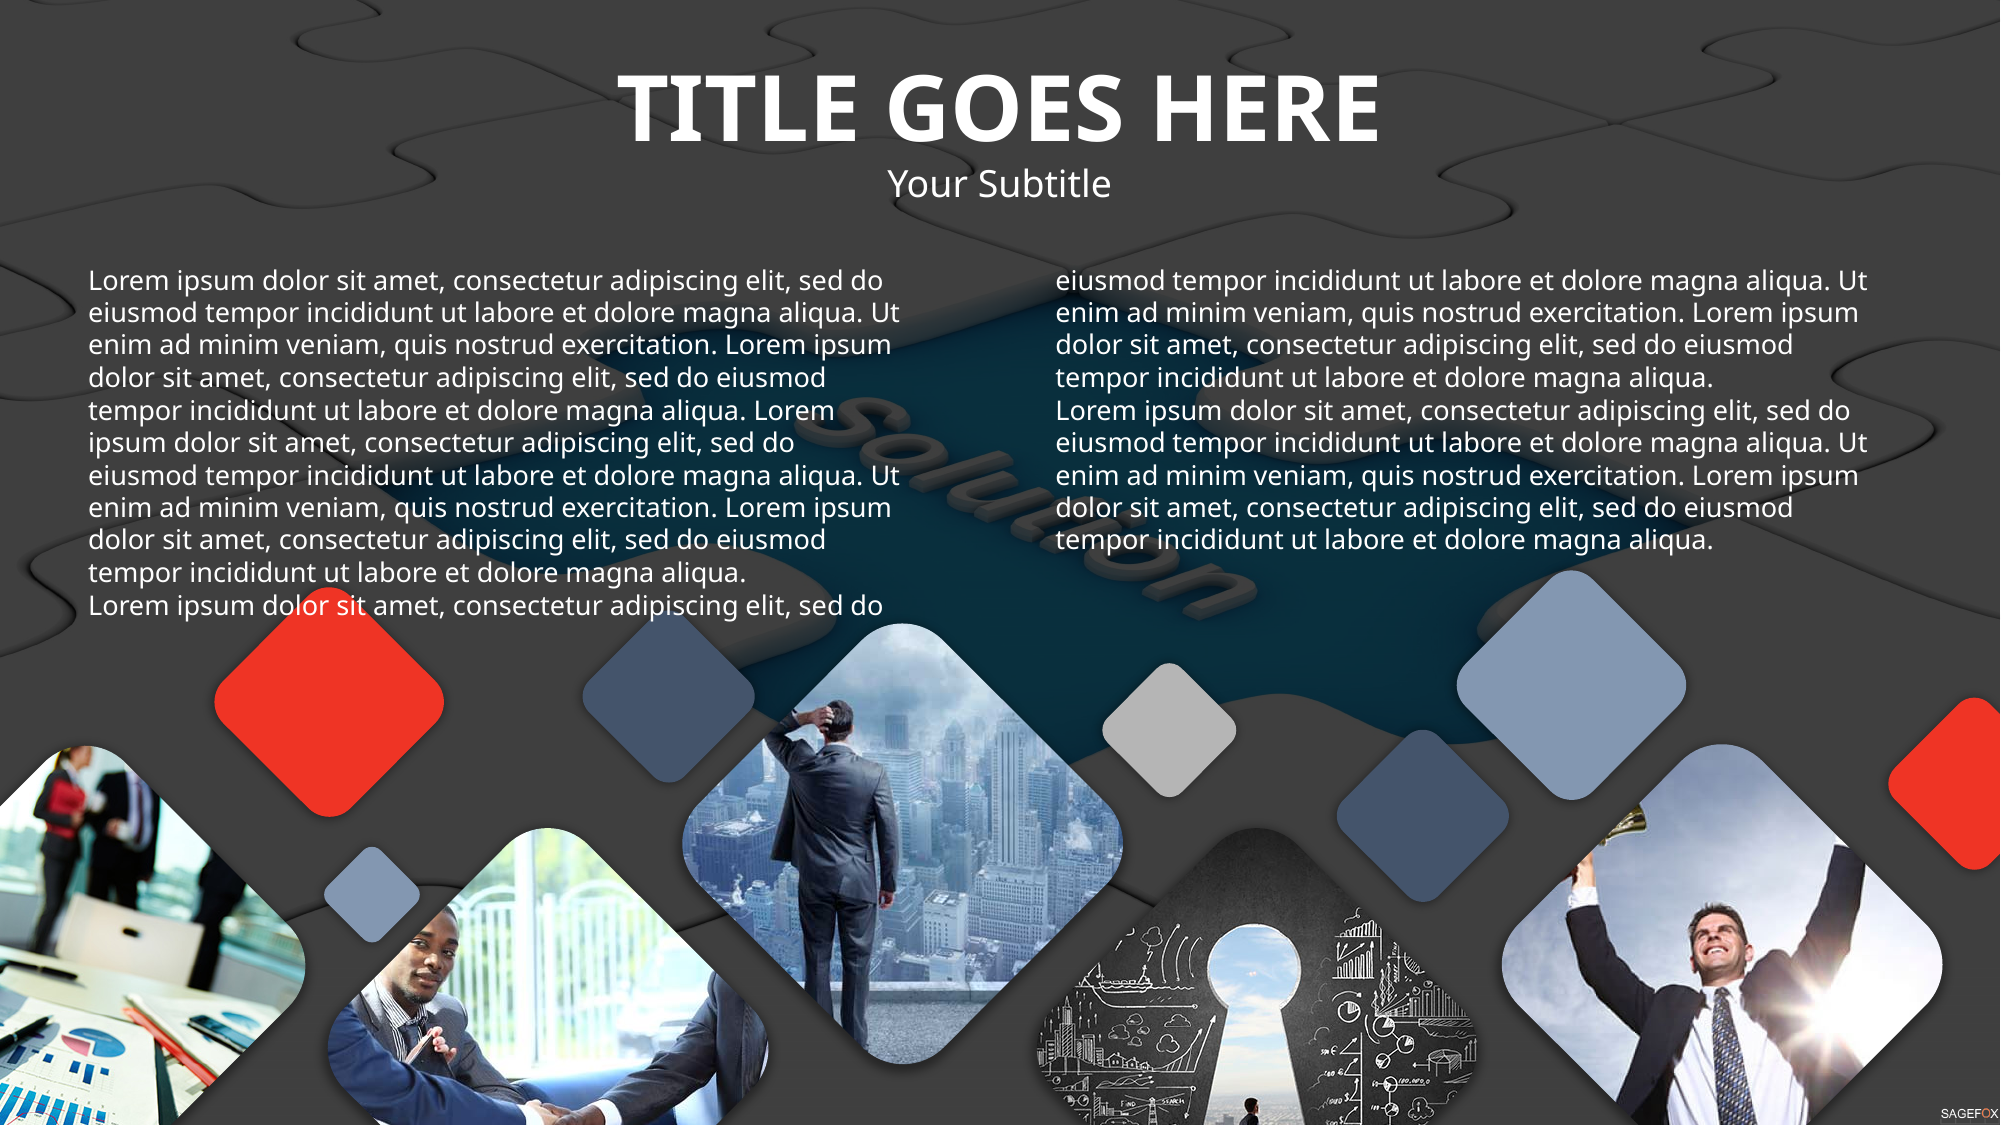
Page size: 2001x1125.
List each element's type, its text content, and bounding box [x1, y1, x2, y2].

picture [0, 0, 2001, 1125]
text_box [213, 643, 445, 818]
text_box Lorem ipsum dolor sit amet, consectetur adipiscing elit, sed do eiusmod tempor incididunt ut labore et dolore magna aliqua. Ut enim ad minim veniam, quis nostrud exercitation. Lorem ipsum dolor sit amet, consectetur adipiscing elit, sed do eiusmod tempor incididunt ut labore et dolore magna aliqua. Lorem ipsum dolor sit amet, consectetur adipiscing elit, sed do eiusmod tempor incididunt ut labore et dolore magna aliqua. Ut enim ad minim veniam, quis nostrud exercitation. Lorem ipsum dolor sit amet, consectetur adipiscing elit, sed do eiusmod tempor incididunt ut labore et dolore magna aliqua. Lorem ipsum dolor sit amet, consectetur adipiscing elit, sed do eiusmod tempor incididunt ut labore et dolore magna aliqua. Ut enim ad minim veniam, quis nostrud exercitation. Lorem ipsum dolor sit amet, consectetur adipiscing elit, sed do eiusmod tempor incididunt ut labore et dolore magna aliqua. Lorem ipsum dolor sit amet, consectetur adipiscing elit, sed do eiusmod tempor incididunt ut labore et dolore magna aliqua. Ut enim ad minim veniam, quis nostrud exercitation. Lorem ipsum dolor sit amet, consectetur adipiscing elit, sed do eiusmod tempor incididunt ut labore et dolore magna aliqua. [73, 255, 1888, 643]
text_box [323, 845, 421, 944]
text_box [1455, 643, 1688, 801]
text_box [1035, 827, 1479, 1125]
text_box [326, 827, 770, 1125]
text_box [581, 643, 756, 784]
text_box [1101, 662, 1238, 799]
text_box [1335, 728, 1510, 903]
text_box [0, 744, 307, 1125]
text_box [1500, 743, 1944, 1125]
text_box TITLE GOES HERE Your Subtitle [548, 42, 1452, 212]
text_box [681, 643, 1125, 1066]
text_box [1887, 696, 2000, 871]
